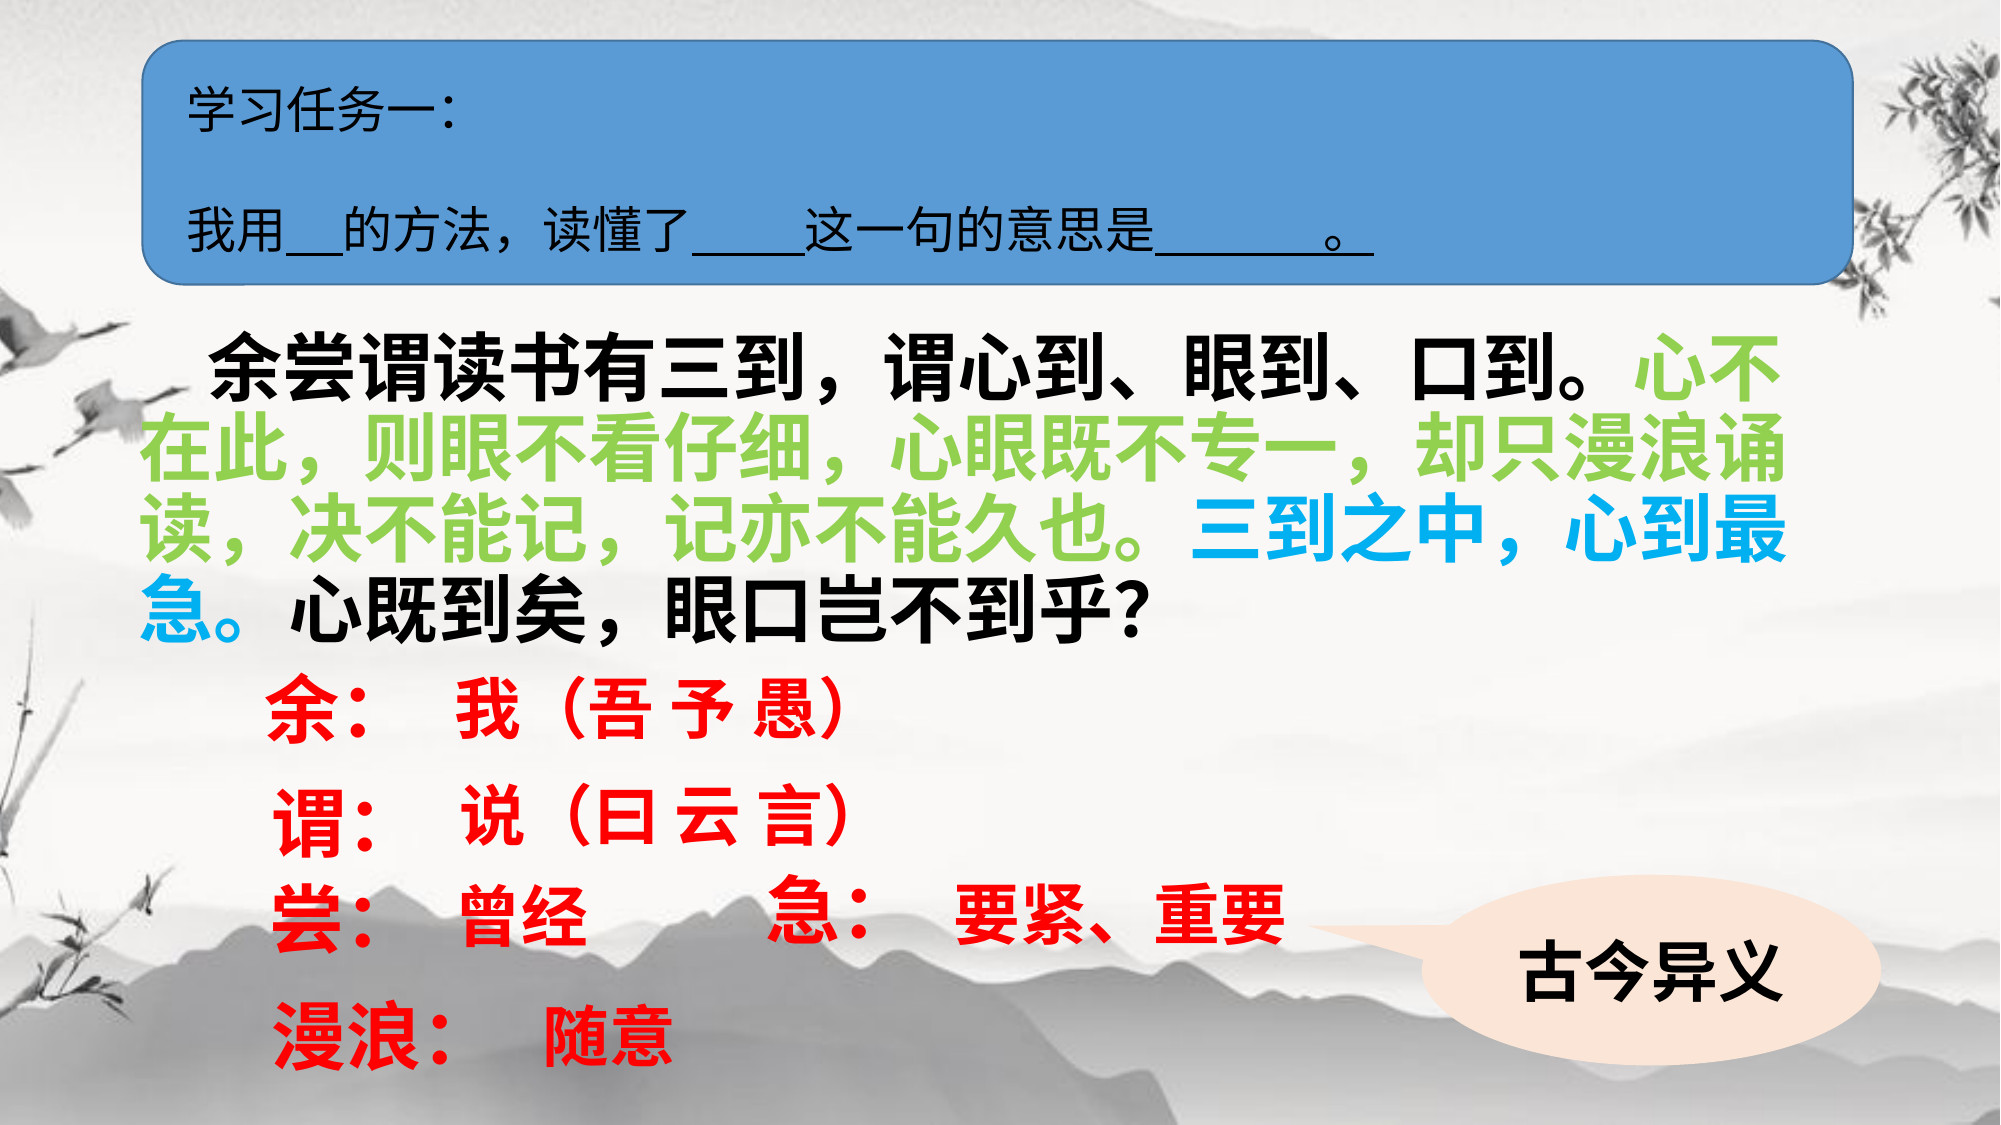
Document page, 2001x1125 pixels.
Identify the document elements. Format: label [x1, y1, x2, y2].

text_box [142, 40, 1853, 285]
picture [0, 0, 2000, 1125]
